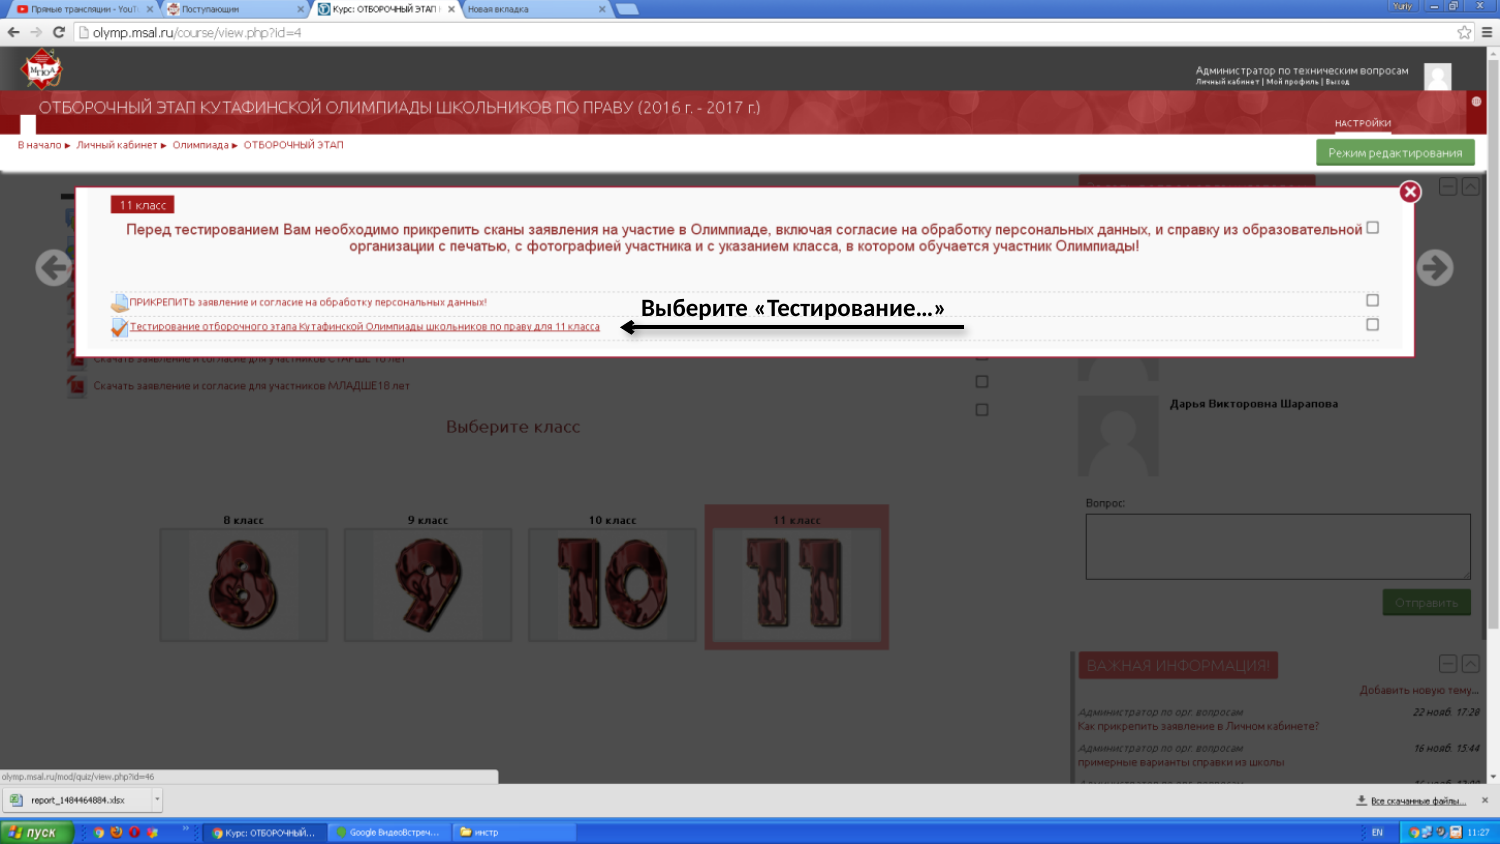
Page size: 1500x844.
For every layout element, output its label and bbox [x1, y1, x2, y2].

list [0, 0, 1500, 844]
